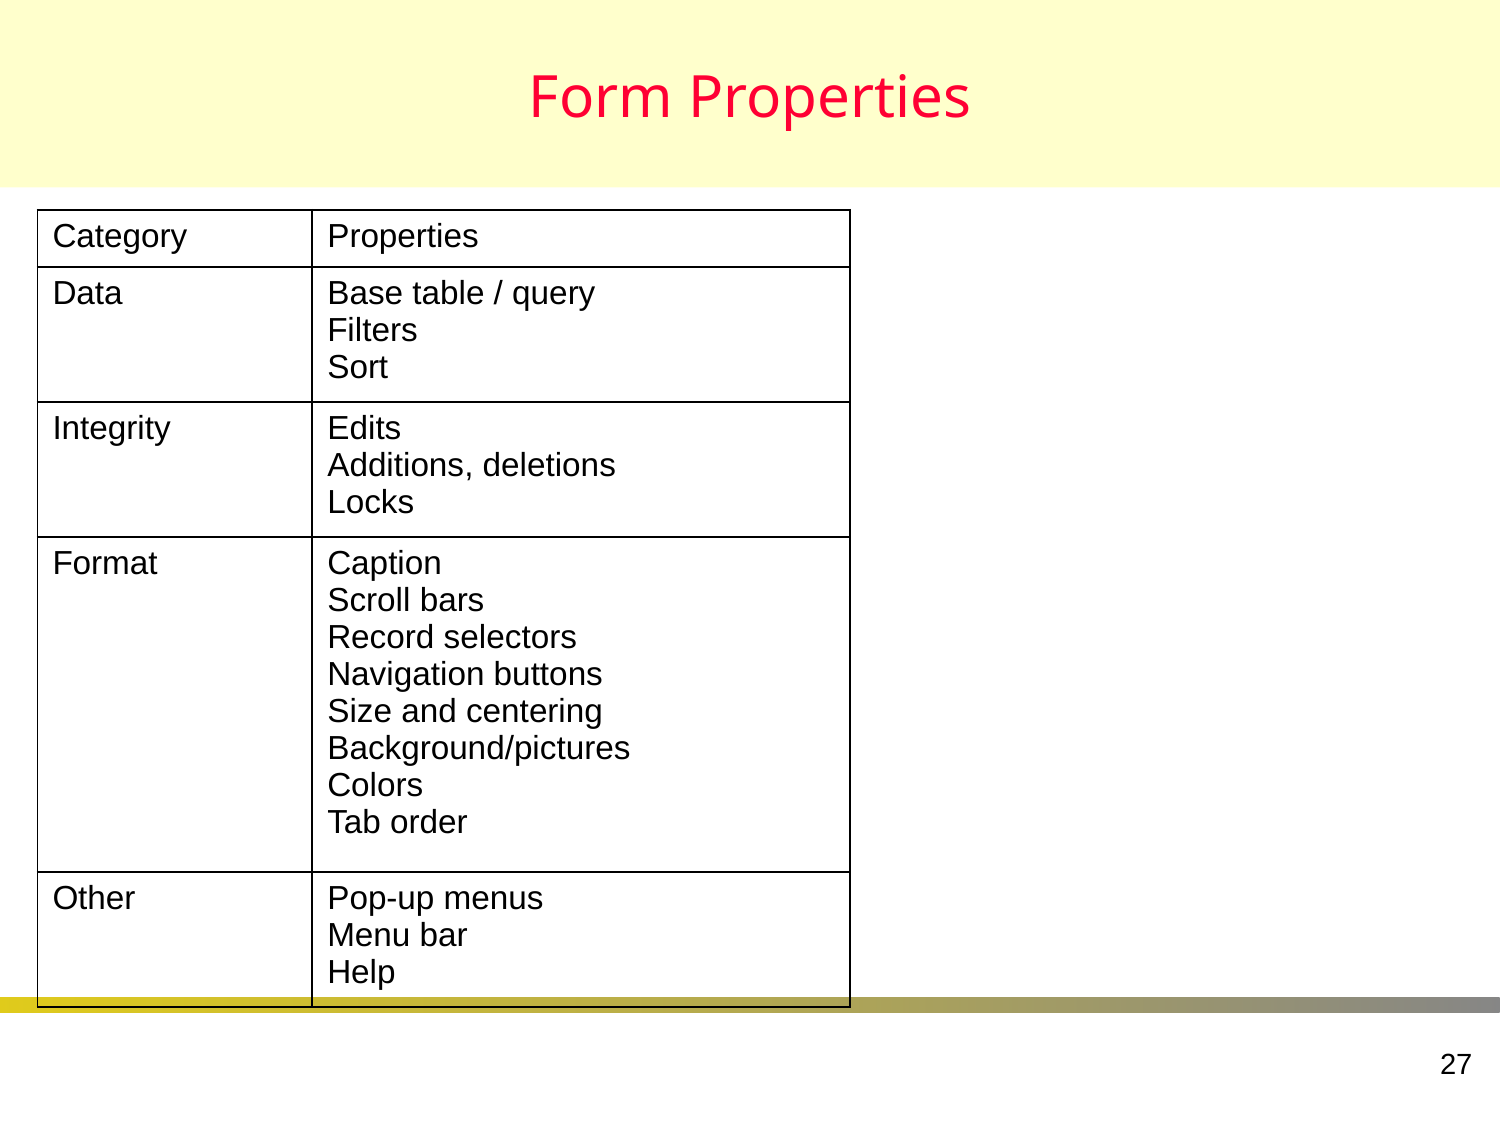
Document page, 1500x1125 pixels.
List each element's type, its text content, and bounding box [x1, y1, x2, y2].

table_cell Other [38, 873, 311, 1006]
table_cell Pop-up menus Menu bar Help [313, 873, 849, 1006]
table_header Category [38, 211, 311, 266]
table_cell Edits Additions, deletions Locks [313, 403, 849, 536]
table_header Properties [313, 211, 849, 266]
slide_number 27 [1174, 1024, 1488, 1101]
title Form Properties [0, 0, 1500, 188]
table_cell Caption Scroll bars Record selectors Navigation buttons Size and centering Background/pictures Colors Tab order [313, 538, 849, 871]
table_cell Integrity [38, 403, 311, 536]
table_cell Format [38, 538, 311, 871]
table_cell Data [38, 268, 311, 401]
table_cell Base table / query Filters Sort [313, 268, 849, 401]
